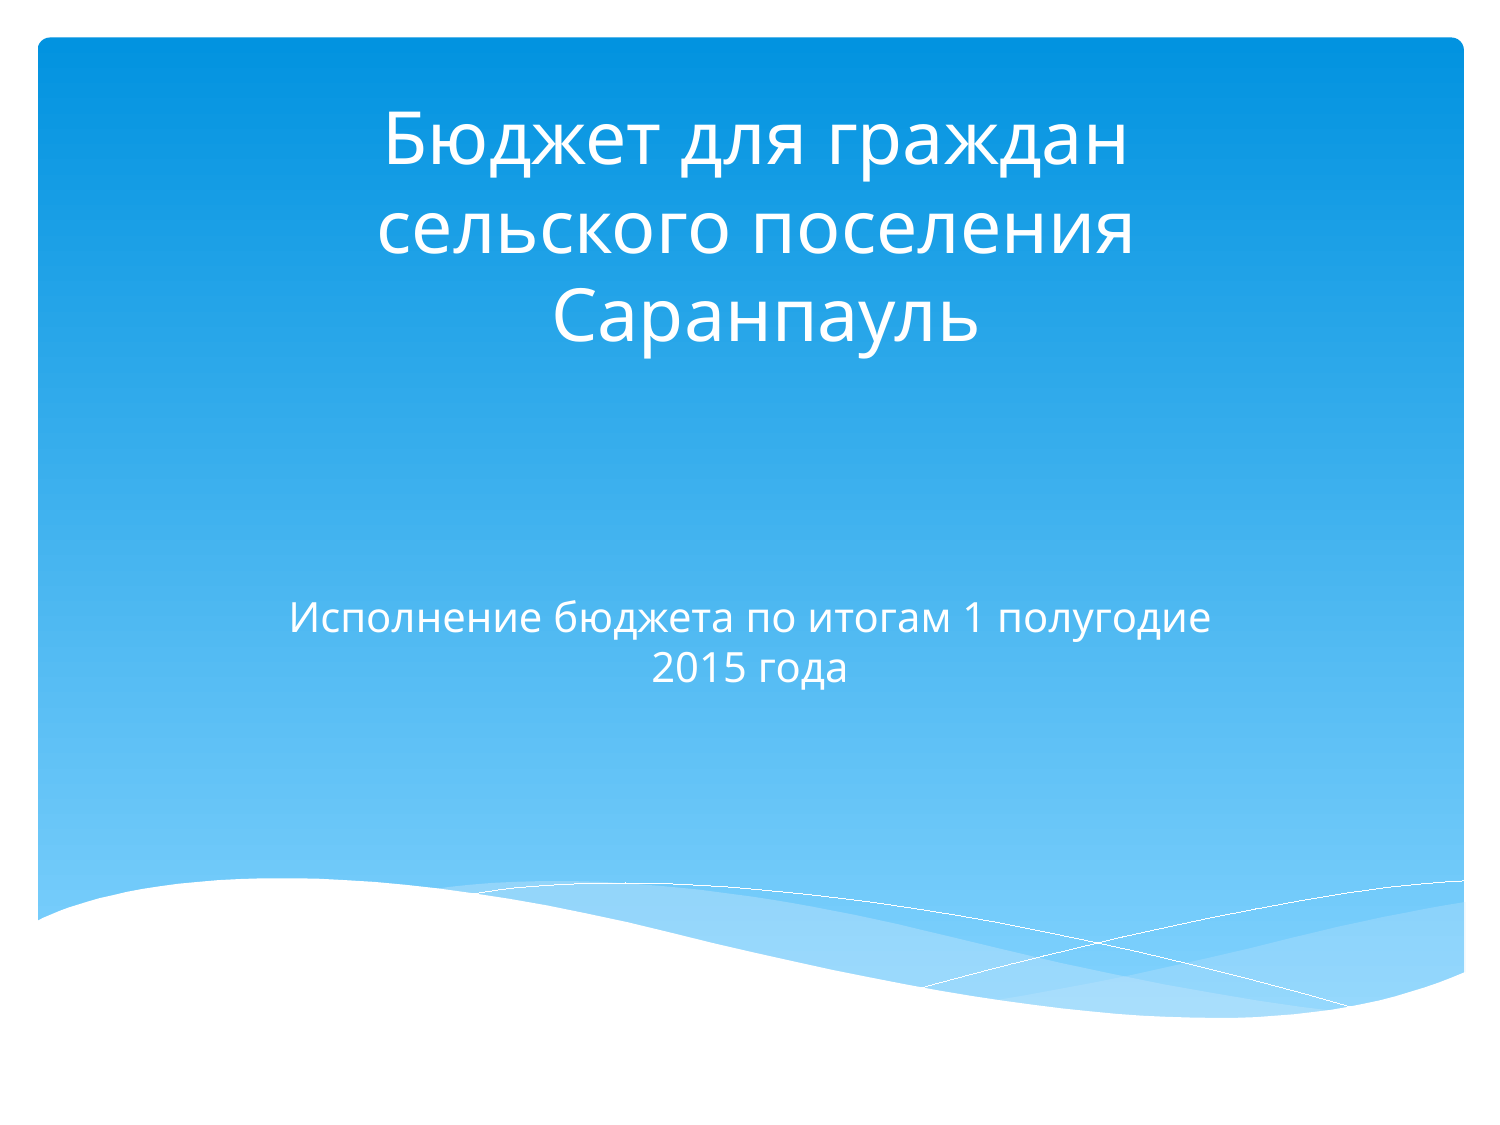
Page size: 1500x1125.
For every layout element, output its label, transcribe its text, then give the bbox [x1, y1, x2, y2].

title Бюджет для граждан сельского поселения Саранпауль [128, 82, 1404, 364]
subtitle Исполнение бюджета по итогам 1 полугодие 2015 года [225, 583, 1275, 825]
